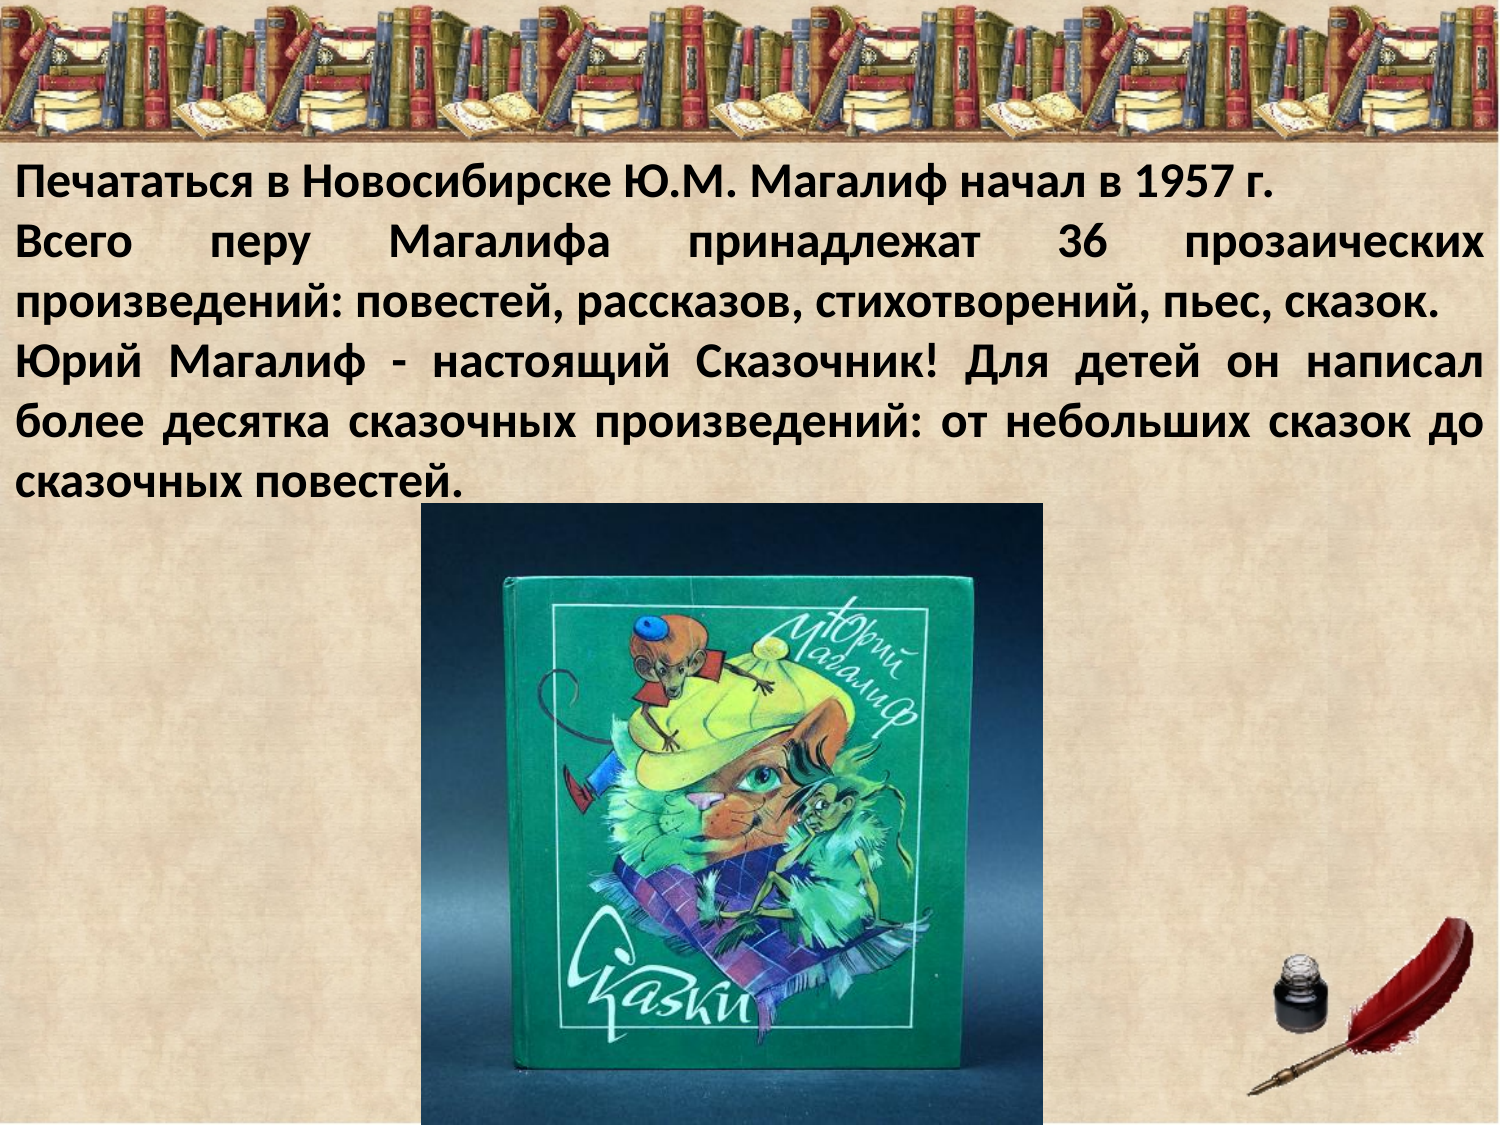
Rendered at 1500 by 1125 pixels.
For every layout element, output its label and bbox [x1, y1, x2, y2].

list [0, 0, 1500, 1125]
picture [421, 503, 1044, 1125]
